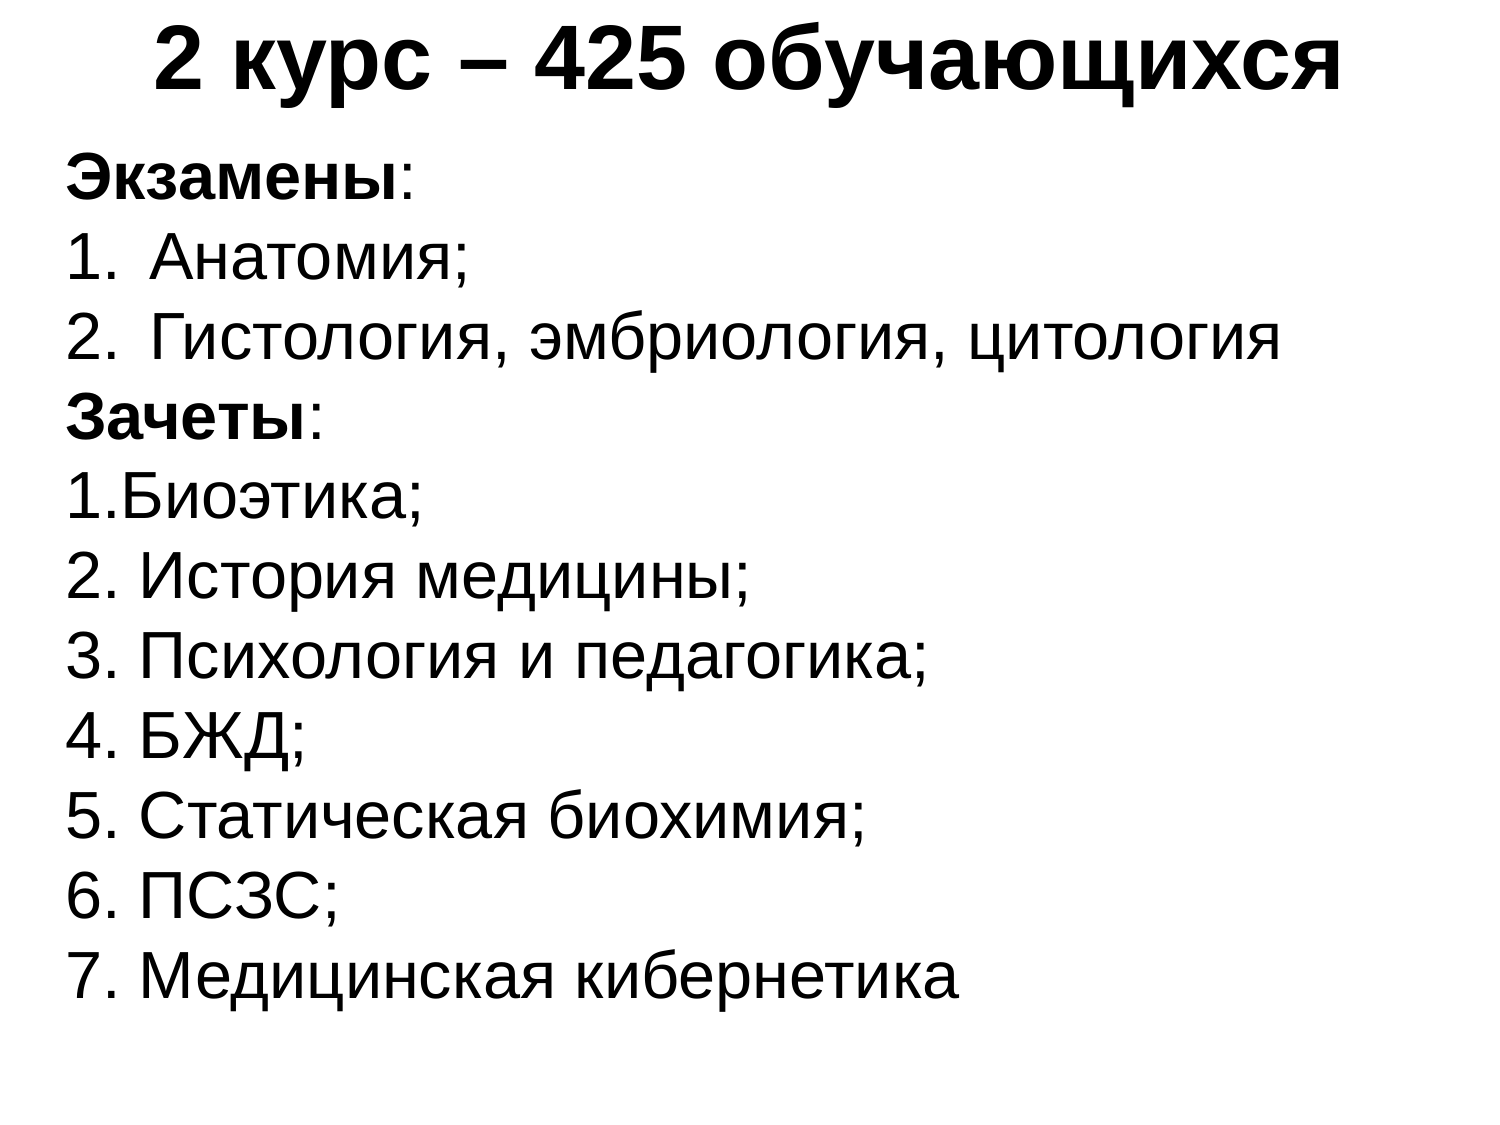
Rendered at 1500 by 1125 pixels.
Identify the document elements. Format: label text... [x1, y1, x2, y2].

title 2 курс – 425 обучающихся [75, 0, 1425, 105]
list Экзамены: Анатомия; Гистология, эмбриология, цитология Зачеты: 1.Биоэтика; 2. История медицины; 3. Психология и педагогика; 4. БЖД; 5. Статическая биохимия; 6. ПСЗС; 7. Медицинская кибернетика [50, 125, 1425, 1088]
